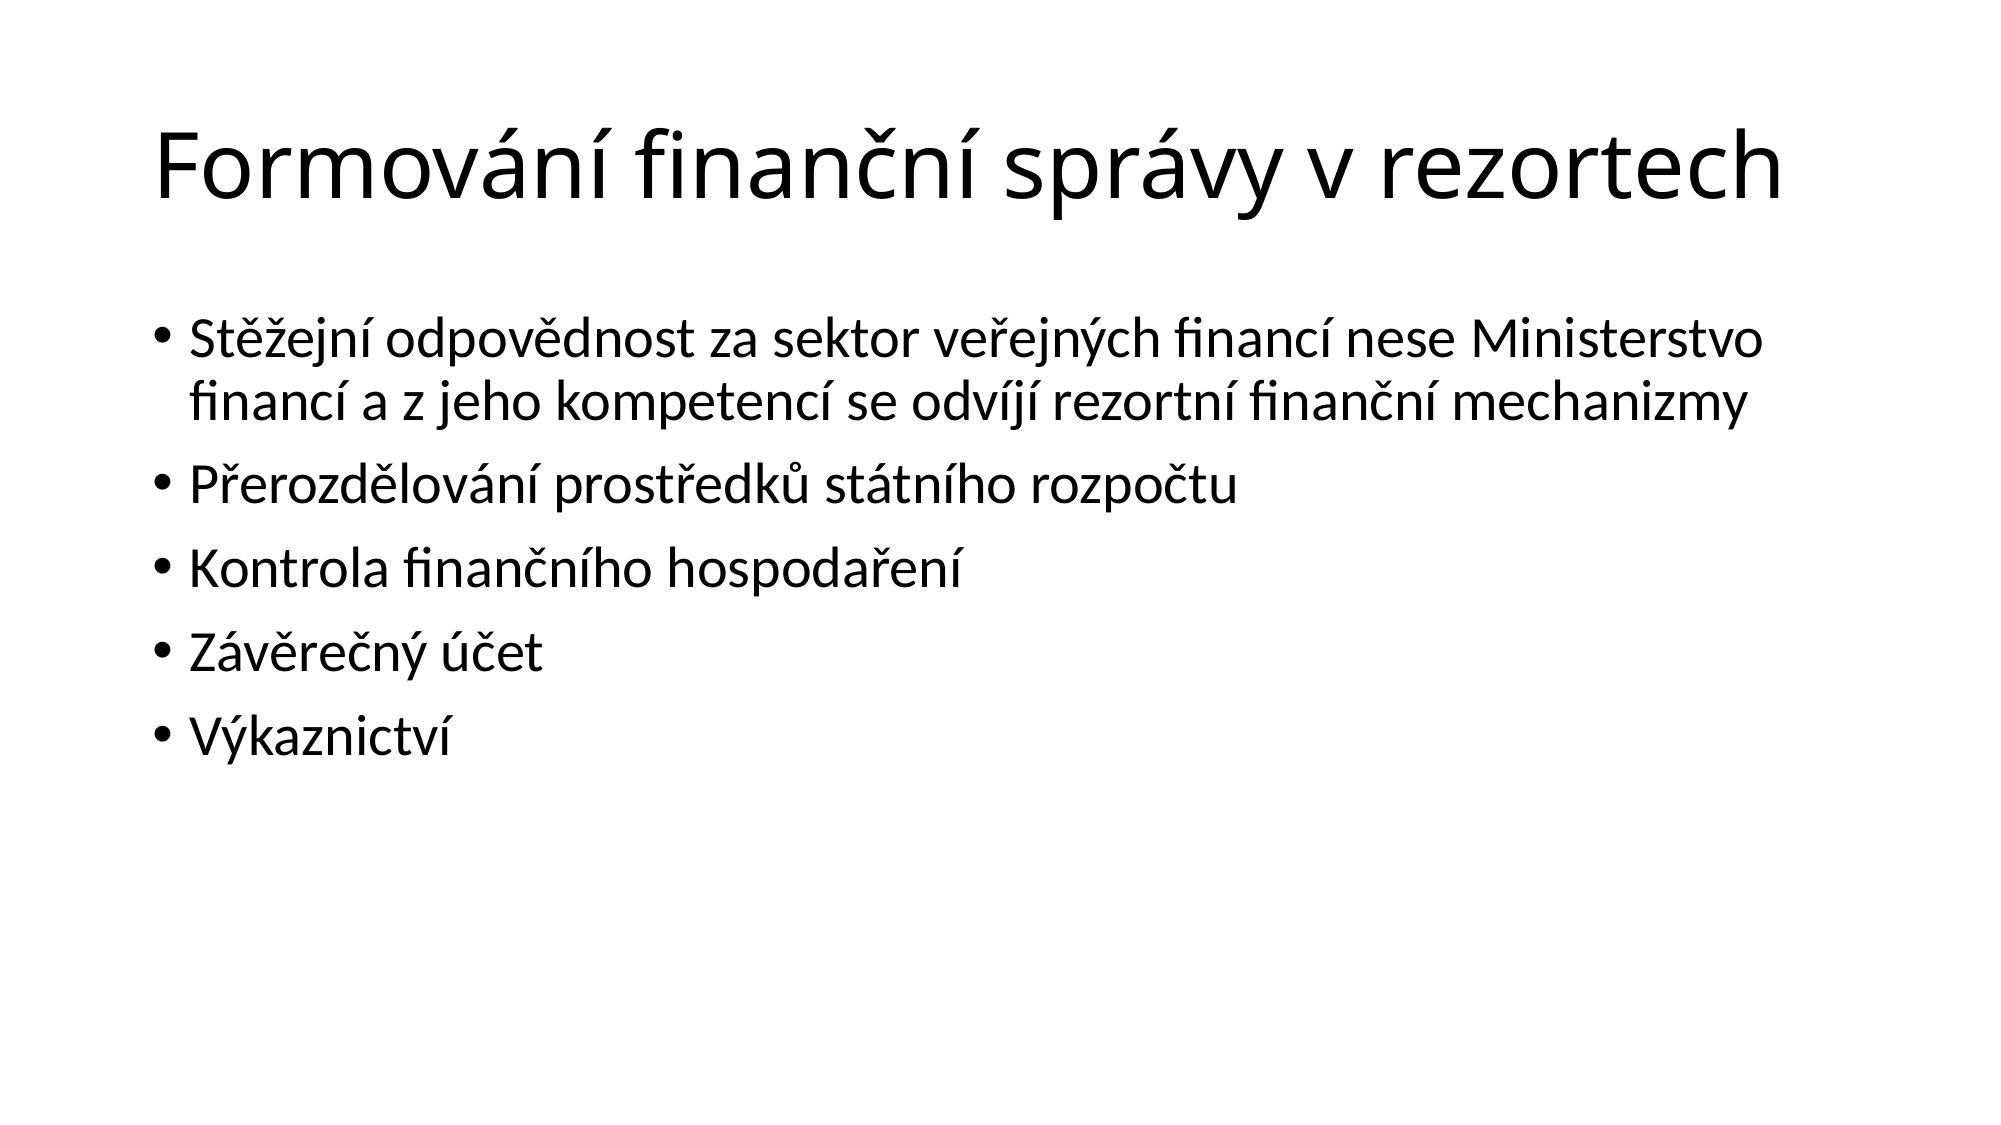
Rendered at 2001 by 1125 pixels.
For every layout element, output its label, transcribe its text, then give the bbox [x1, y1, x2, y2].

title Formování finanční správy v rezortech [137, 59, 1863, 278]
list Stěžejní odpovědnost za sektor veřejných financí nese Ministerstvo financí a z jeho kompetencí se odvíjí rezortní finanční mechanizmy Přerozdělování prostředků státního rozpočtu Kontrola finančního hospodaření Závěrečný účet Výkaznictví [137, 299, 1863, 1014]
